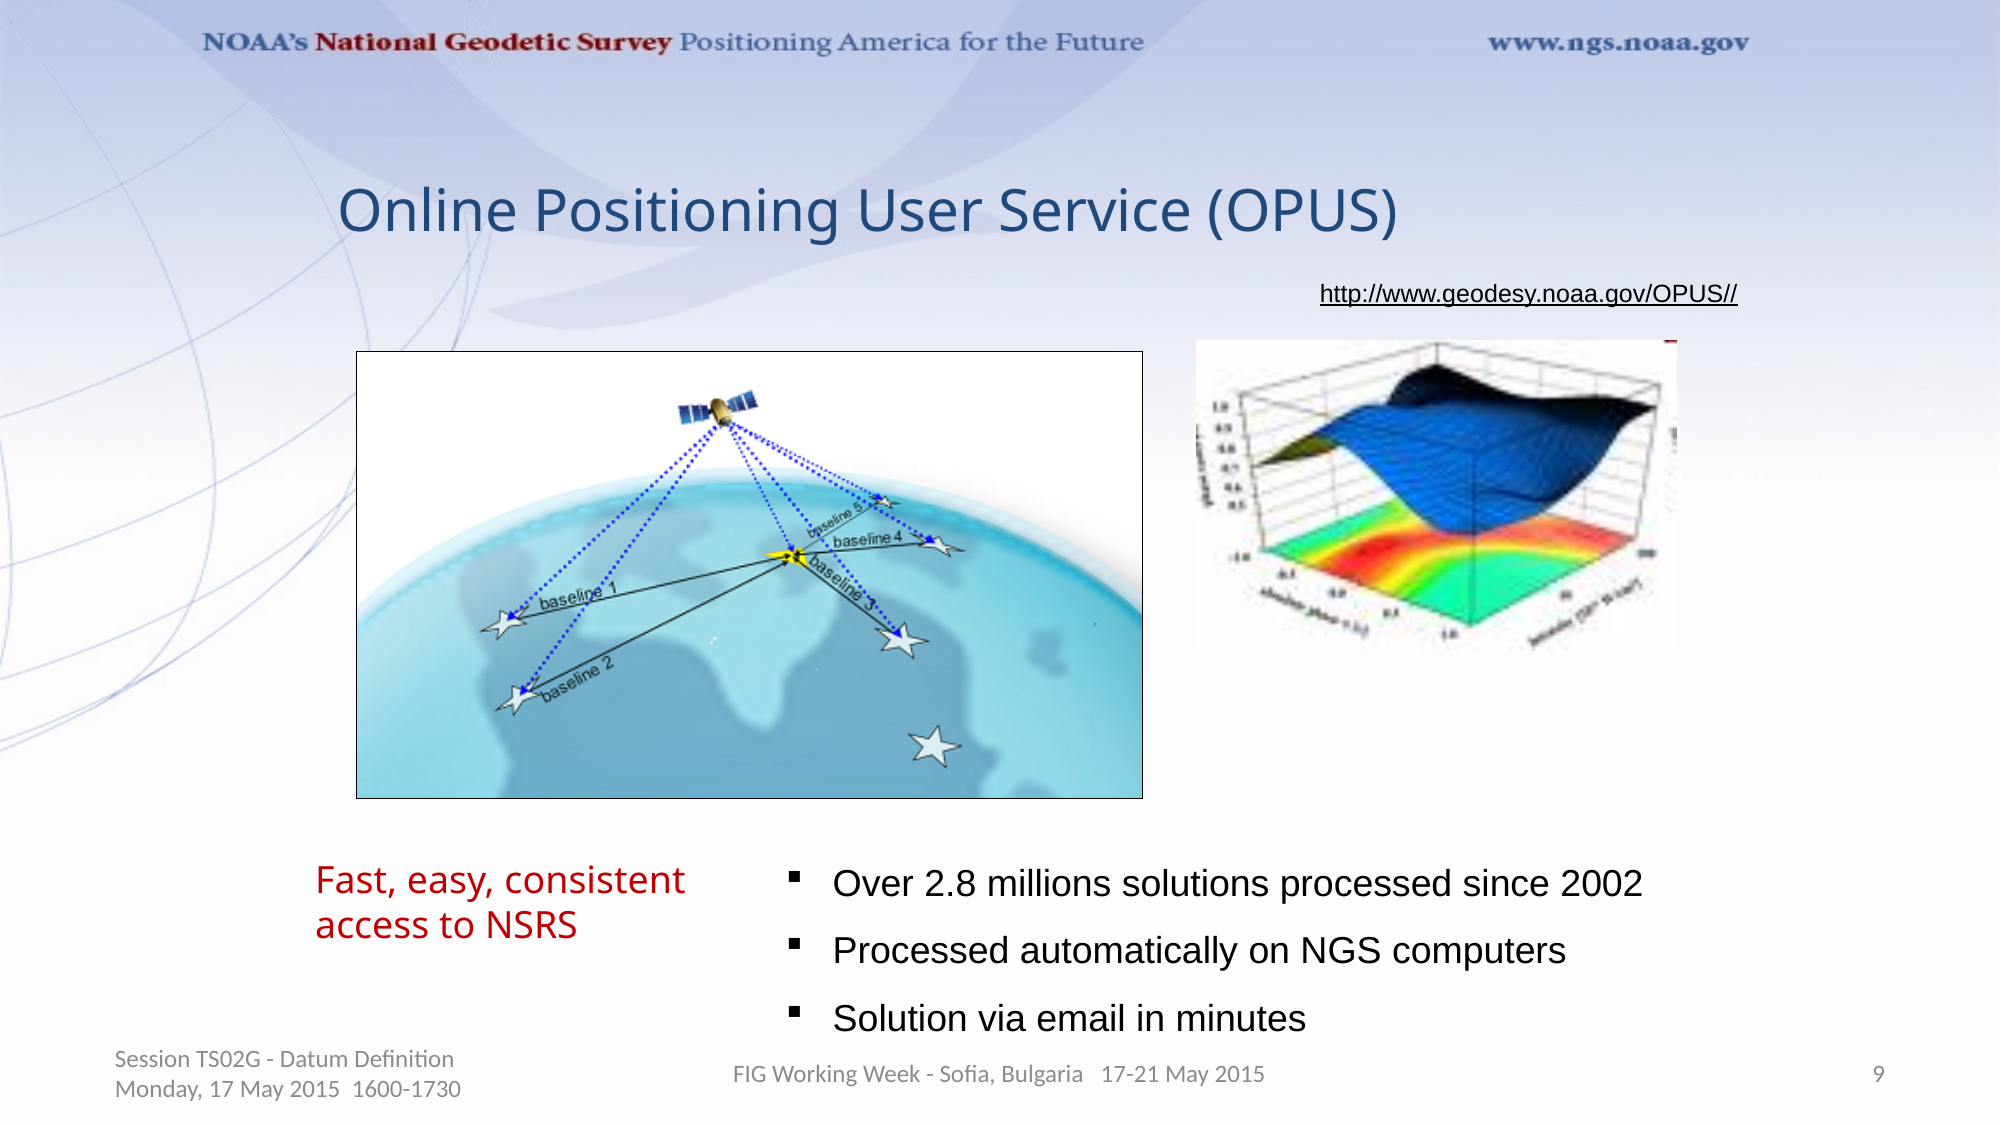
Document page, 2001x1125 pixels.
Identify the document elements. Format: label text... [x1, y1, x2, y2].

text_box http://www.geodesy.noaa.gov/OPUS// [1305, 270, 1761, 316]
text_box Over 2.8 millions solutions processed since 2002 Processed automatically on NGS computers Solution via email in minutes [770, 828, 1731, 1052]
picture [0, 0, 2000, 1125]
text_box Fast, easy, consistent access to NSRS [300, 848, 866, 1071]
footer FIG Working Week - Sofia, Bulgaria 17-21 May 2015 [683, 1042, 1317, 1103]
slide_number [99, 1042, 567, 1103]
text_box Online Positioning User Service (OPUS) [322, 165, 1677, 320]
slide_number 9 [1433, 1042, 1900, 1103]
